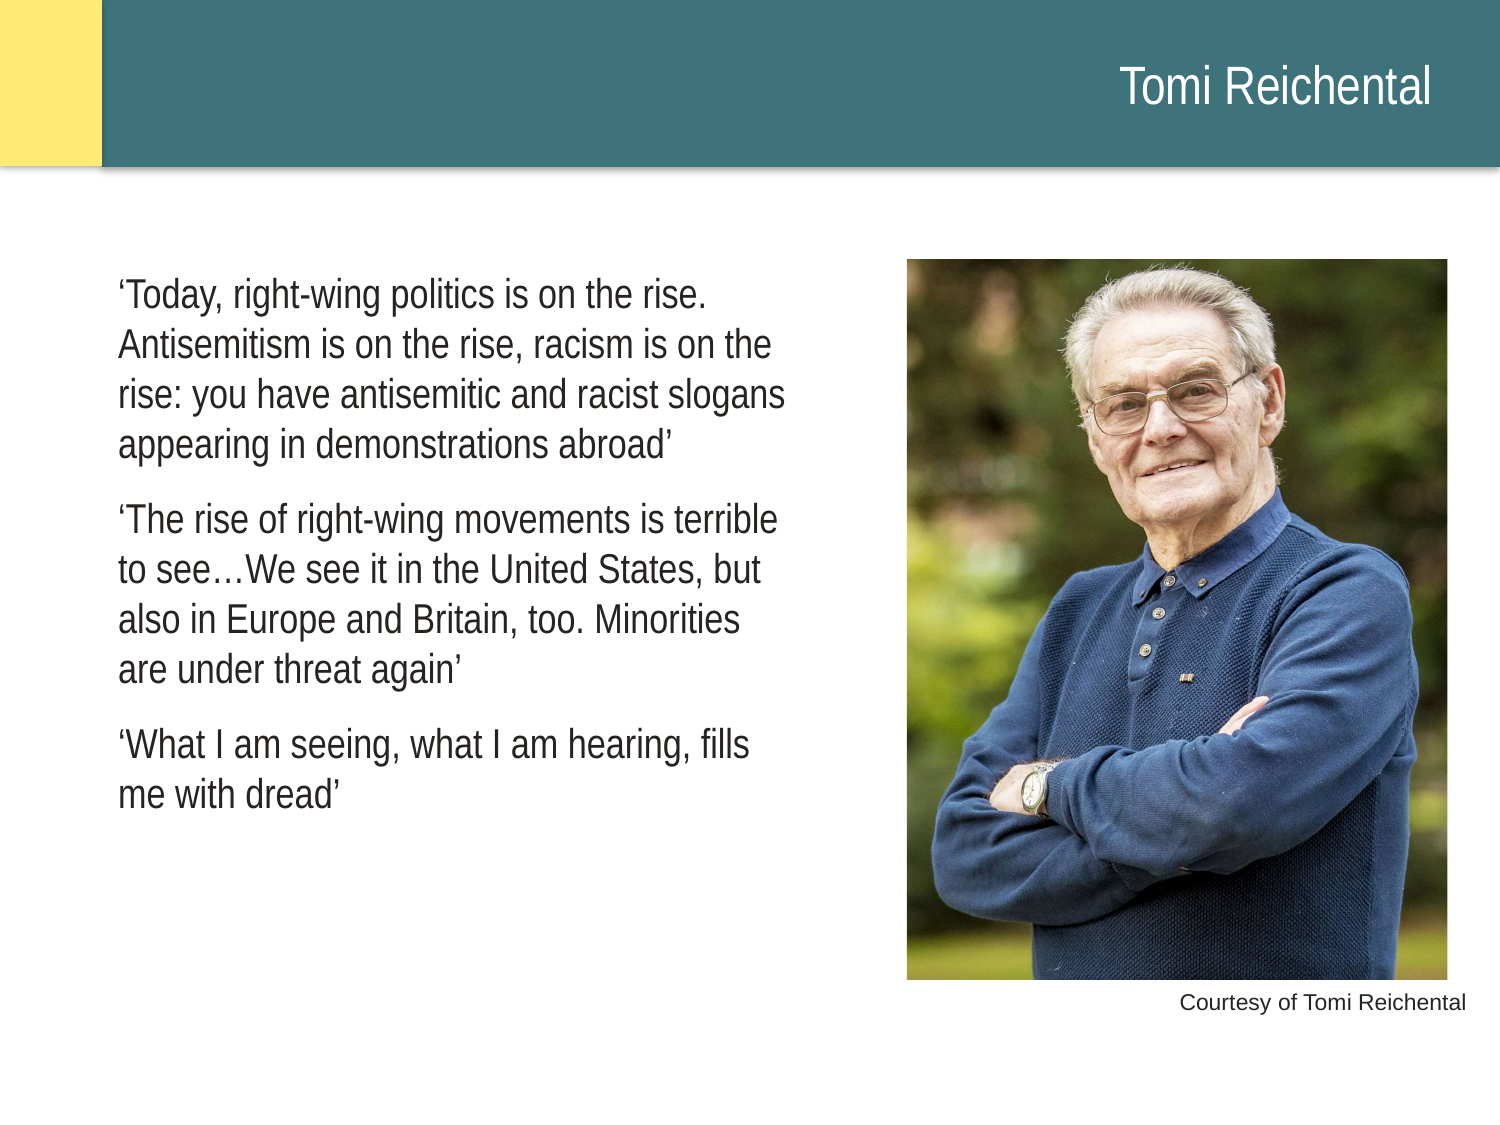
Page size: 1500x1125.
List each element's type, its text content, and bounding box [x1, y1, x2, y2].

text_box Courtesy of Tomi Reichental [1164, 979, 1482, 1023]
list ‘Today, right-wing politics is on the rise. Antisemitism is on the rise, racism is on the rise: you have antisemitic and racist slogans appearing in demonstrations abroad’ ‘The rise of right-wing movements is terrible to see…We see it in the United States, but also in Europe and Britain, too. Minorities are under threat again’ ‘What I am seeing, what I am hearing, fills me with dread’ [103, 259, 809, 980]
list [906, 259, 1448, 981]
title Tomi Reichental [128, 0, 1448, 166]
